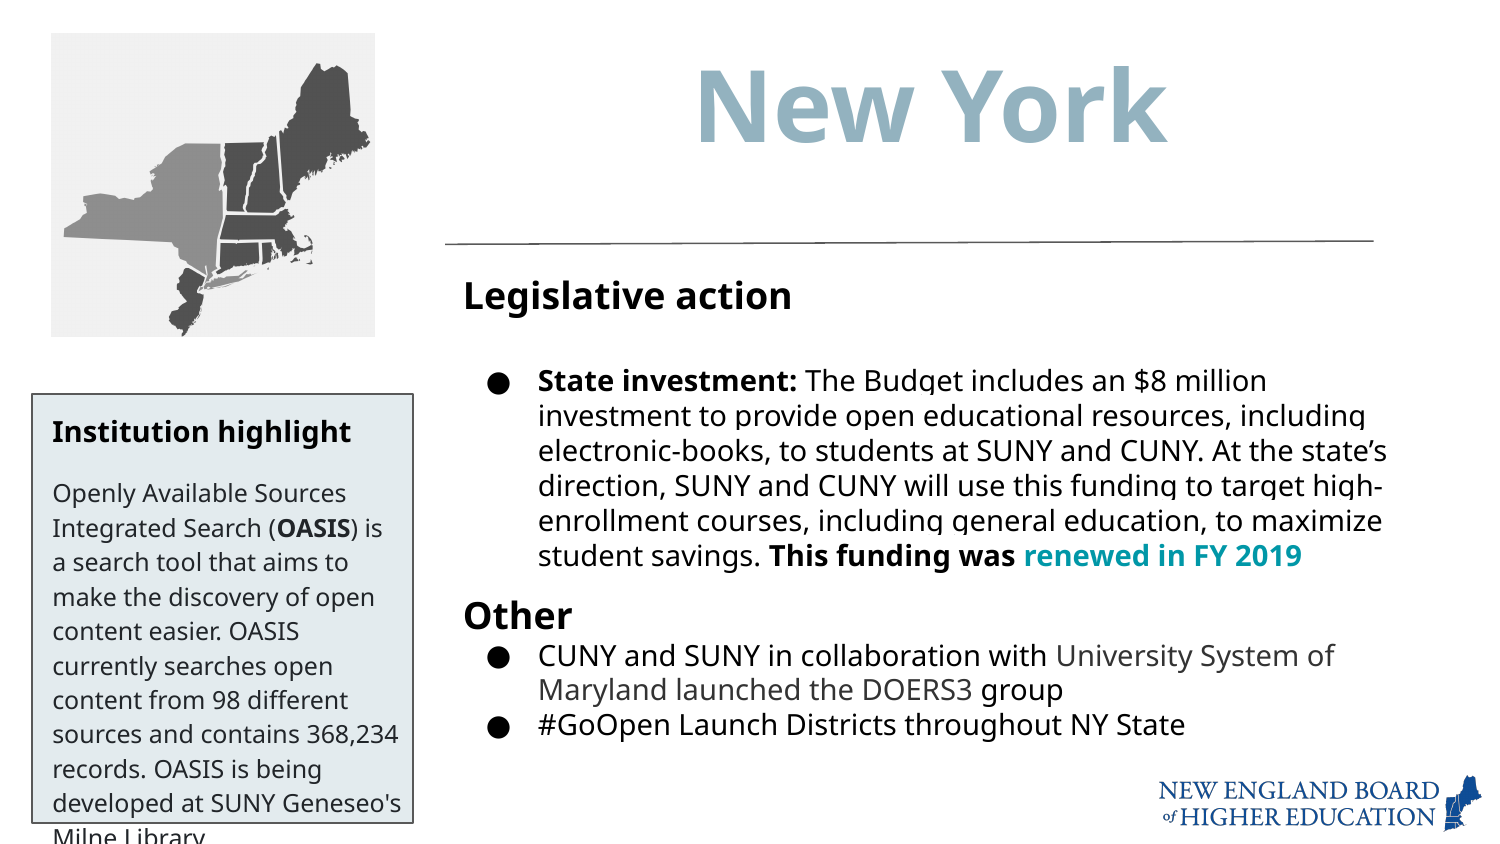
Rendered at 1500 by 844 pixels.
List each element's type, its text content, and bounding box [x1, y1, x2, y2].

picture [50, 33, 375, 337]
title New York [443, 33, 1418, 172]
picture [1156, 773, 1484, 835]
text_box [32, 394, 414, 823]
text_box Institution highlight Openly Available Sources Integrated Search (OASIS) is a search tool that aims to make the discovery of open content easier. OASIS currently searches open content from 98 different sources and contains 368,234 records. OASIS is being developed at SUNY Geneseo's Milne Library. [37, 398, 419, 449]
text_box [444, 240, 1374, 245]
text_box Legislative action State investment: The Budget includes an $8 million investment to provide open educational resources, including electronic-books, to students at SUNY and CUNY. At the state’s direction, SUNY and CUNY will use this funding to target high-enrollment courses, including general education, to maximize student savings. This funding was renewed in FY 2019 Other CUNY and SUNY in collaboration with University System of Maryland launched the DOERS3 group #GoOpen Launch Districts throughout NY State [447, 257, 1444, 300]
